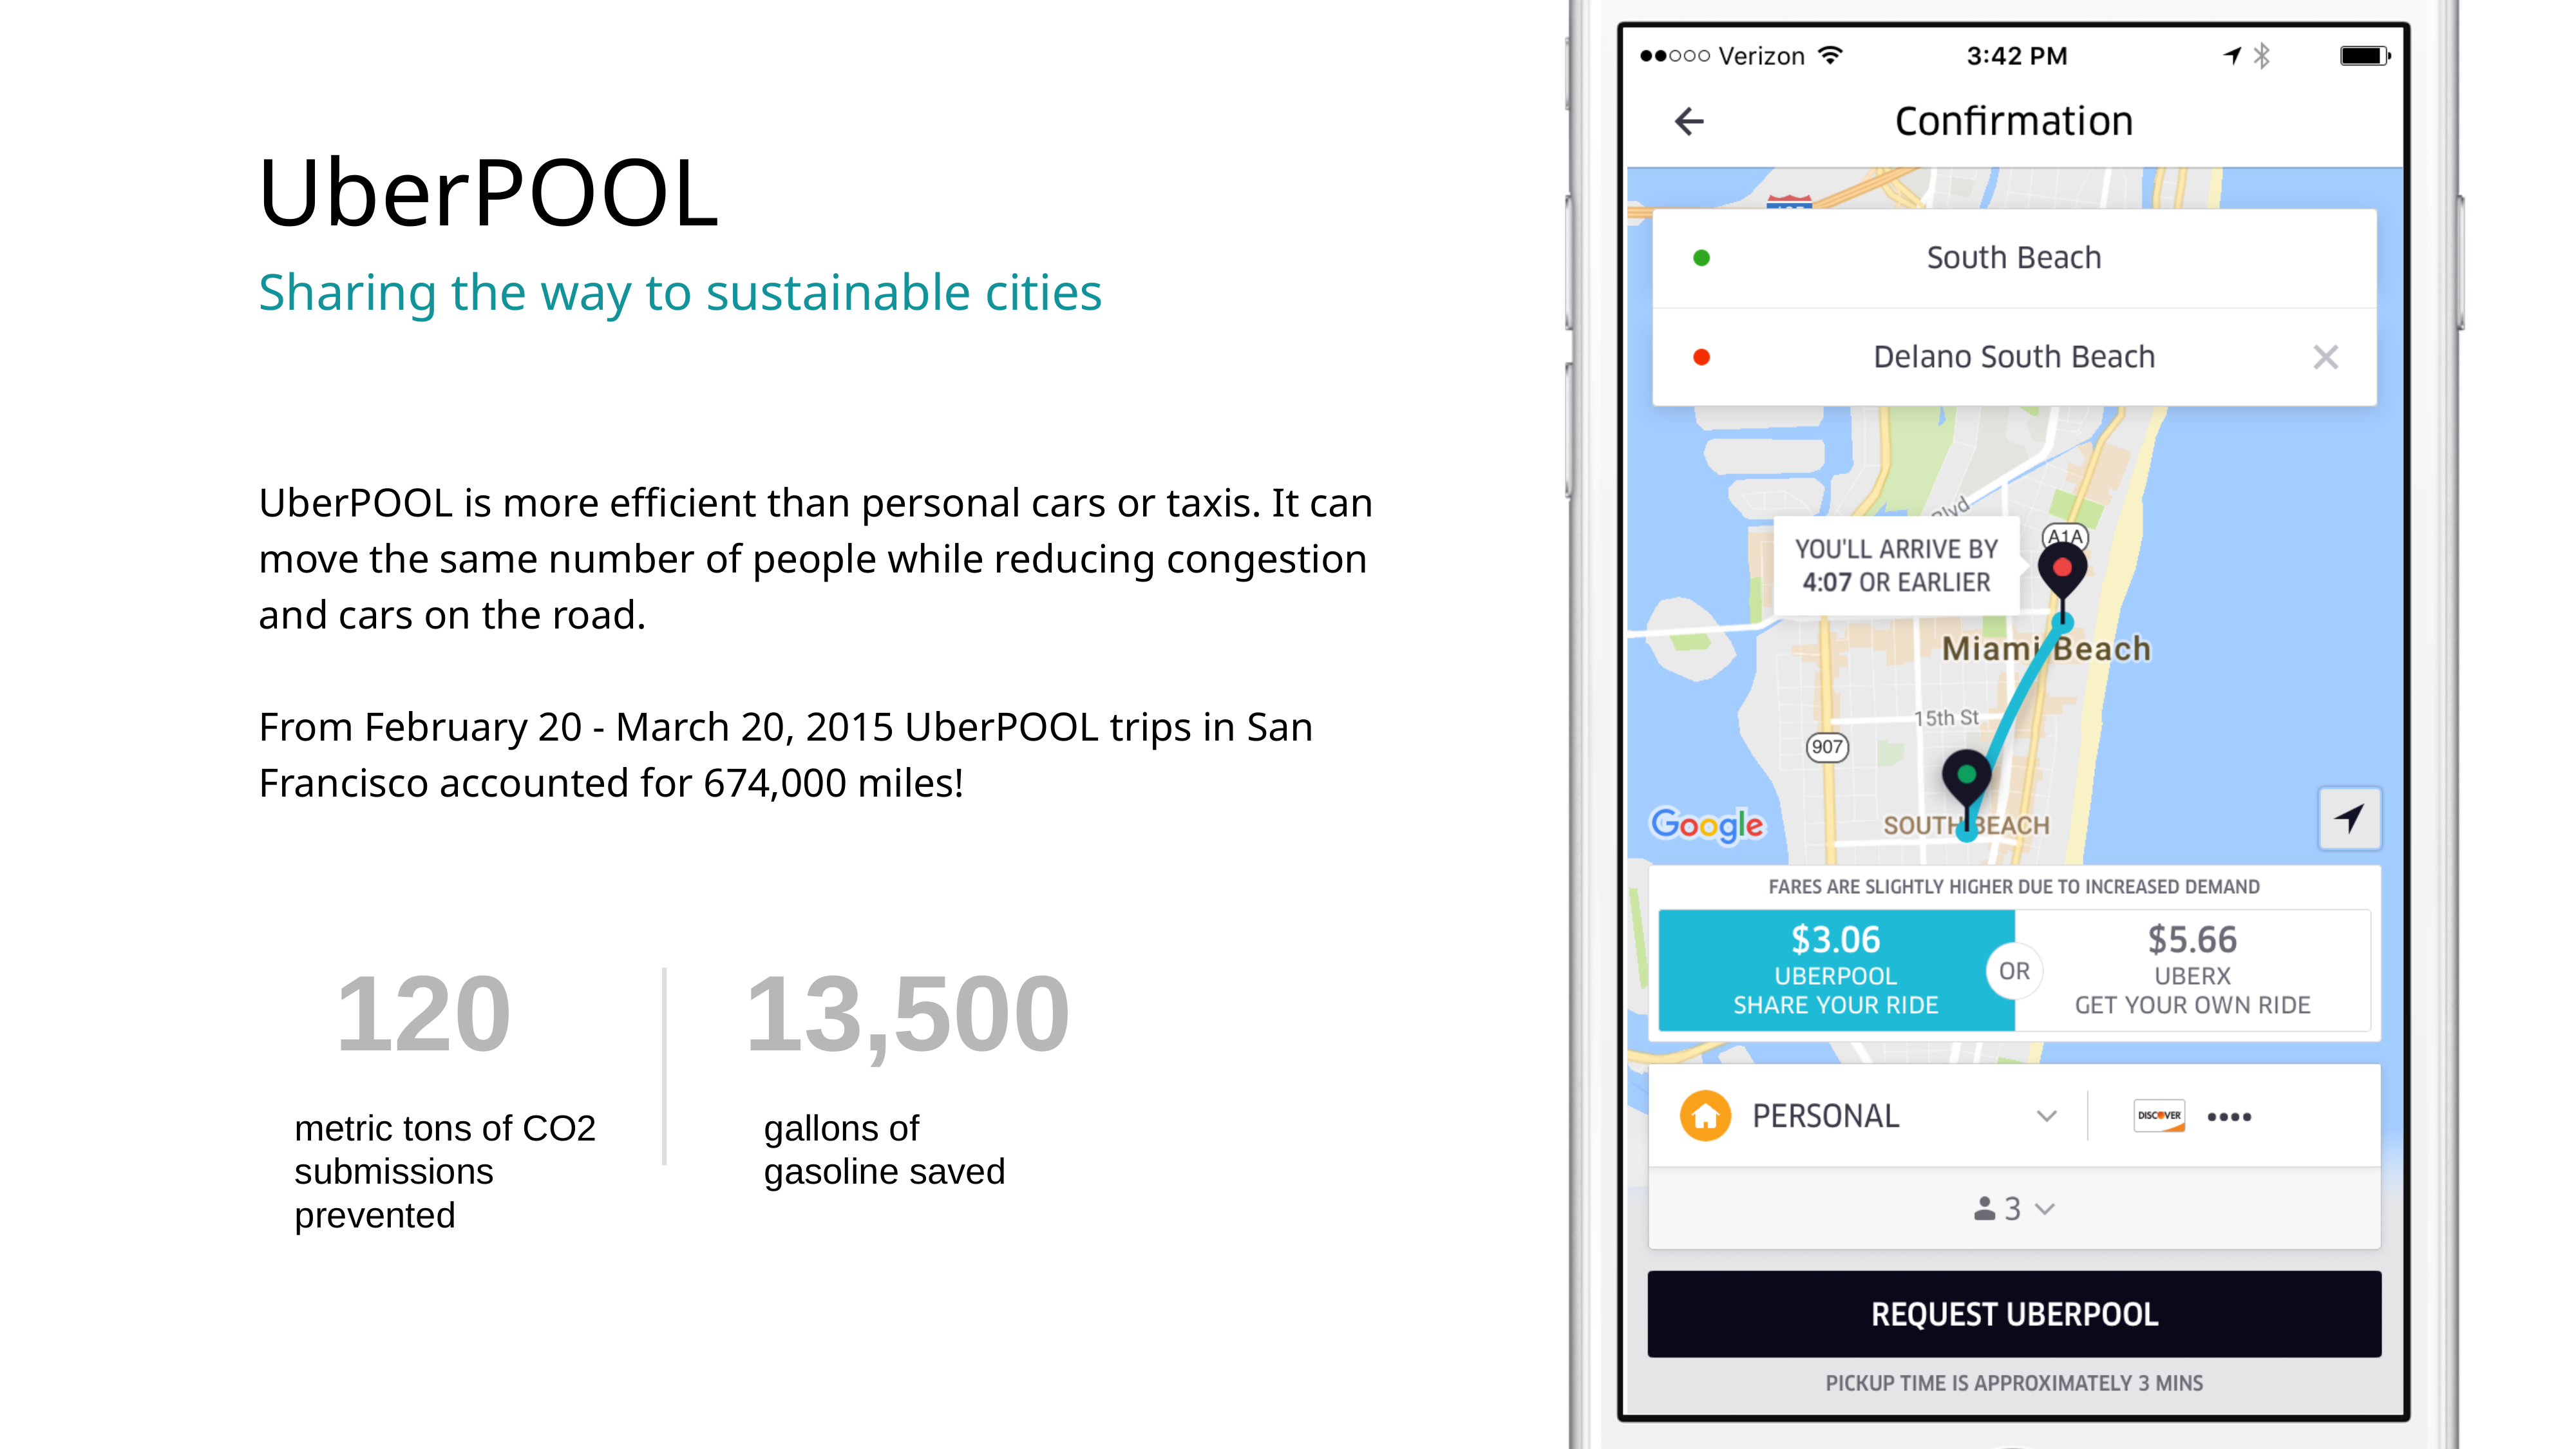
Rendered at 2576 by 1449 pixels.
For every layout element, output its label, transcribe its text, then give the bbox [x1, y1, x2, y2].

picture [1522, 0, 2508, 1449]
text_box 13,500 [718, 917, 1100, 1079]
title UberPOOL [246, 123, 1519, 245]
subtitle UberPOOL is more efficient than personal cars or taxis. It can move the same number of people while reducing congestion and cars on the road. From February 20 - March 20, 2015 UberPOOL trips in San Francisco accounted for 674,000 miles! [249, 459, 1447, 928]
text_box gallons of gasoline saved [738, 1079, 1080, 1290]
text_box 120 [308, 917, 560, 1079]
text_box metric tons of CO2 submissions prevented [269, 1079, 637, 1290]
text_box [661, 967, 667, 1166]
subtitle Sharing the way to sustainable cities [249, 250, 1254, 325]
